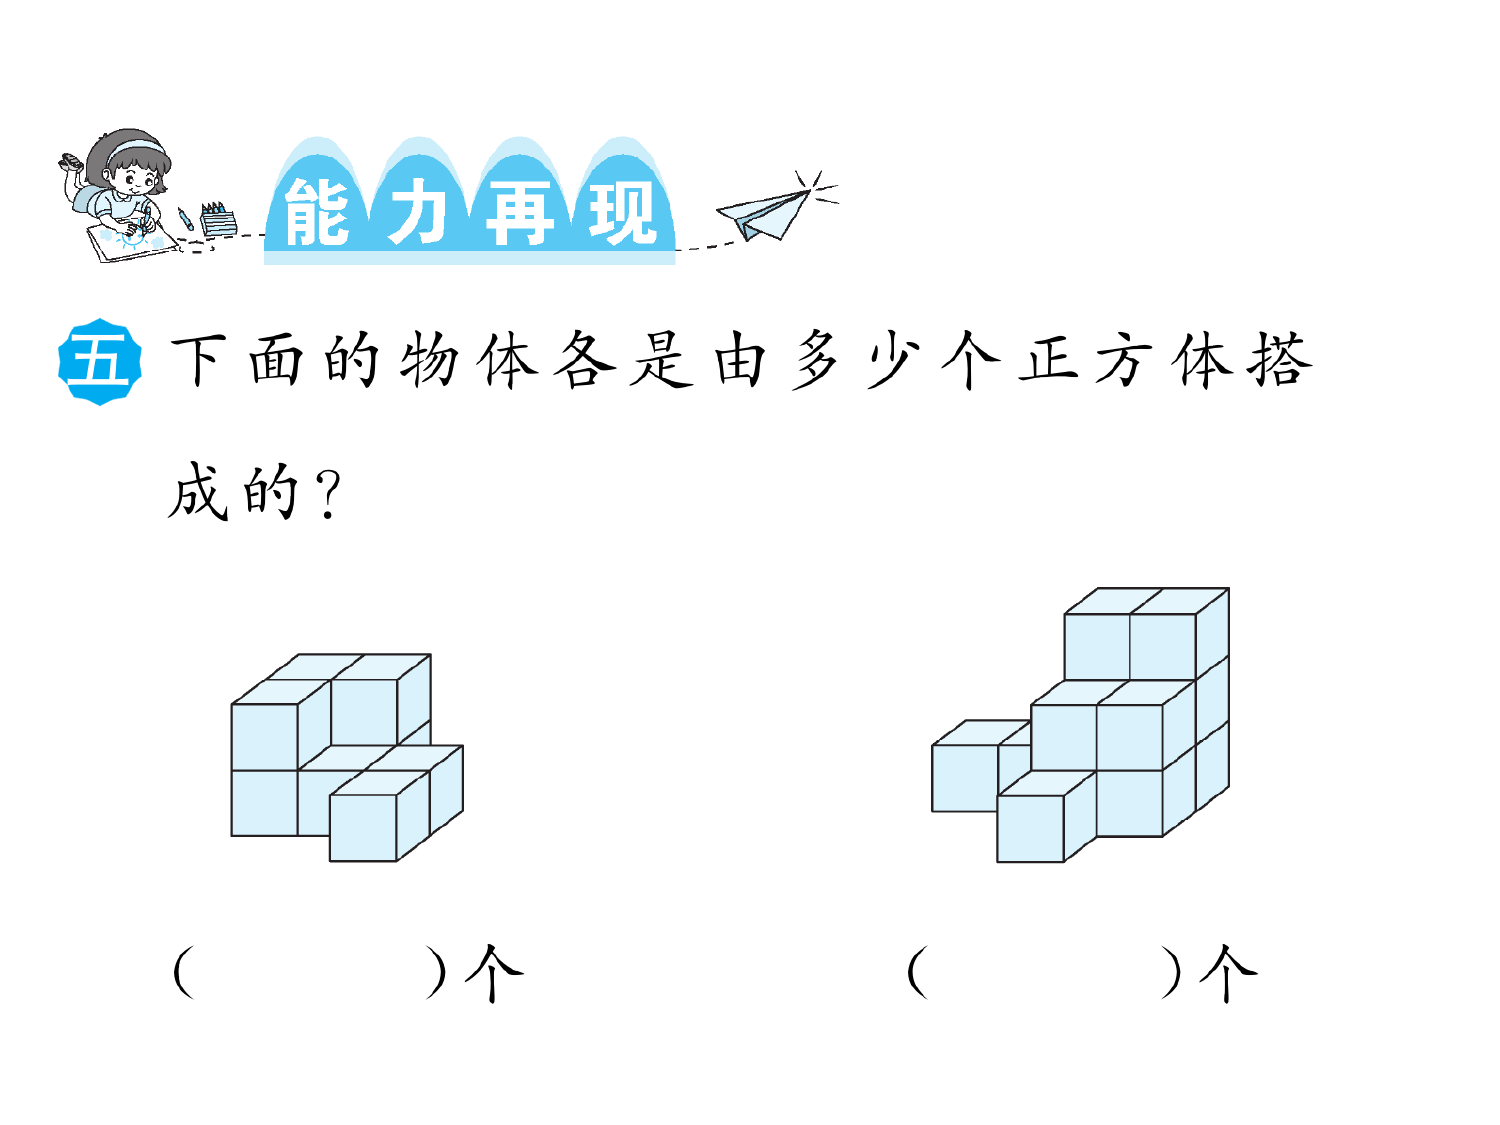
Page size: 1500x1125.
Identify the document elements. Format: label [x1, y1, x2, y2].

picture [53, 89, 1367, 1035]
